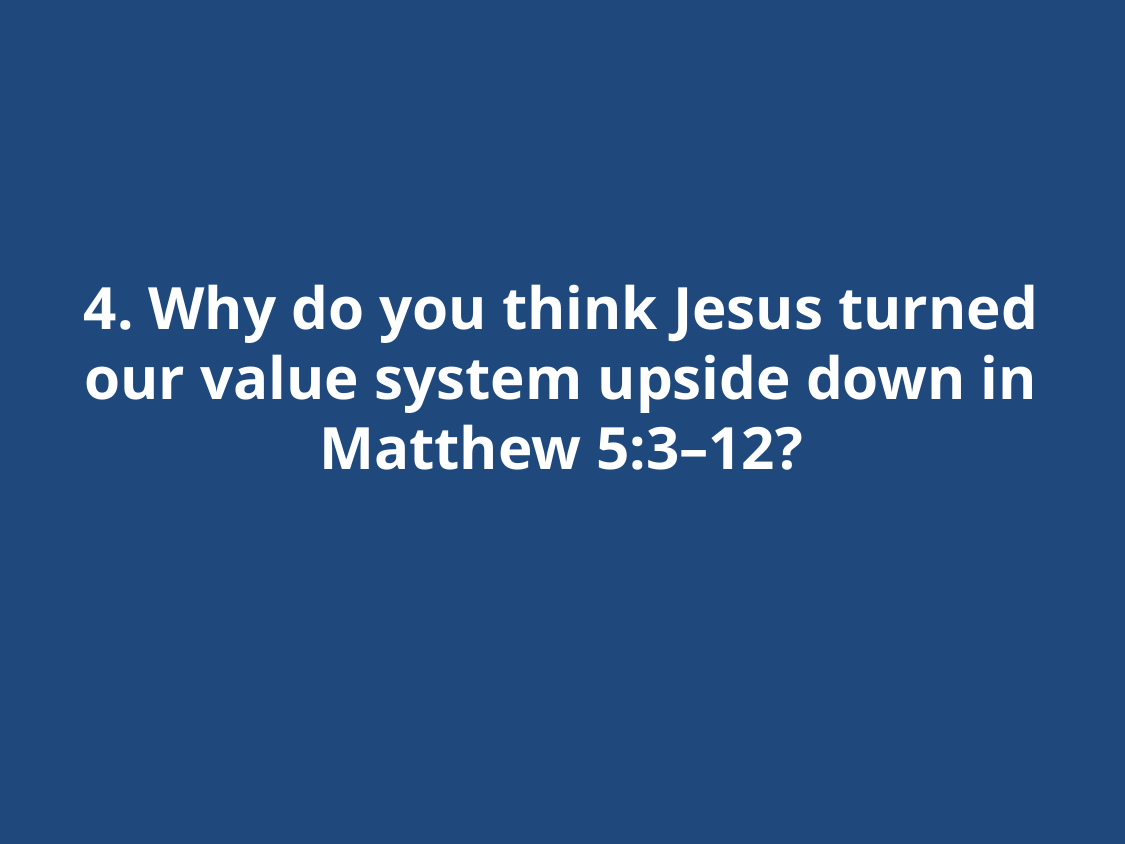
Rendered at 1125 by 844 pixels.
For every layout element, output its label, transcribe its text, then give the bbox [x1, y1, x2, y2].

title 4. Why do you think Jesus turned our value system upside down in Matthew 5:3–12? [12, 84, 1110, 668]
